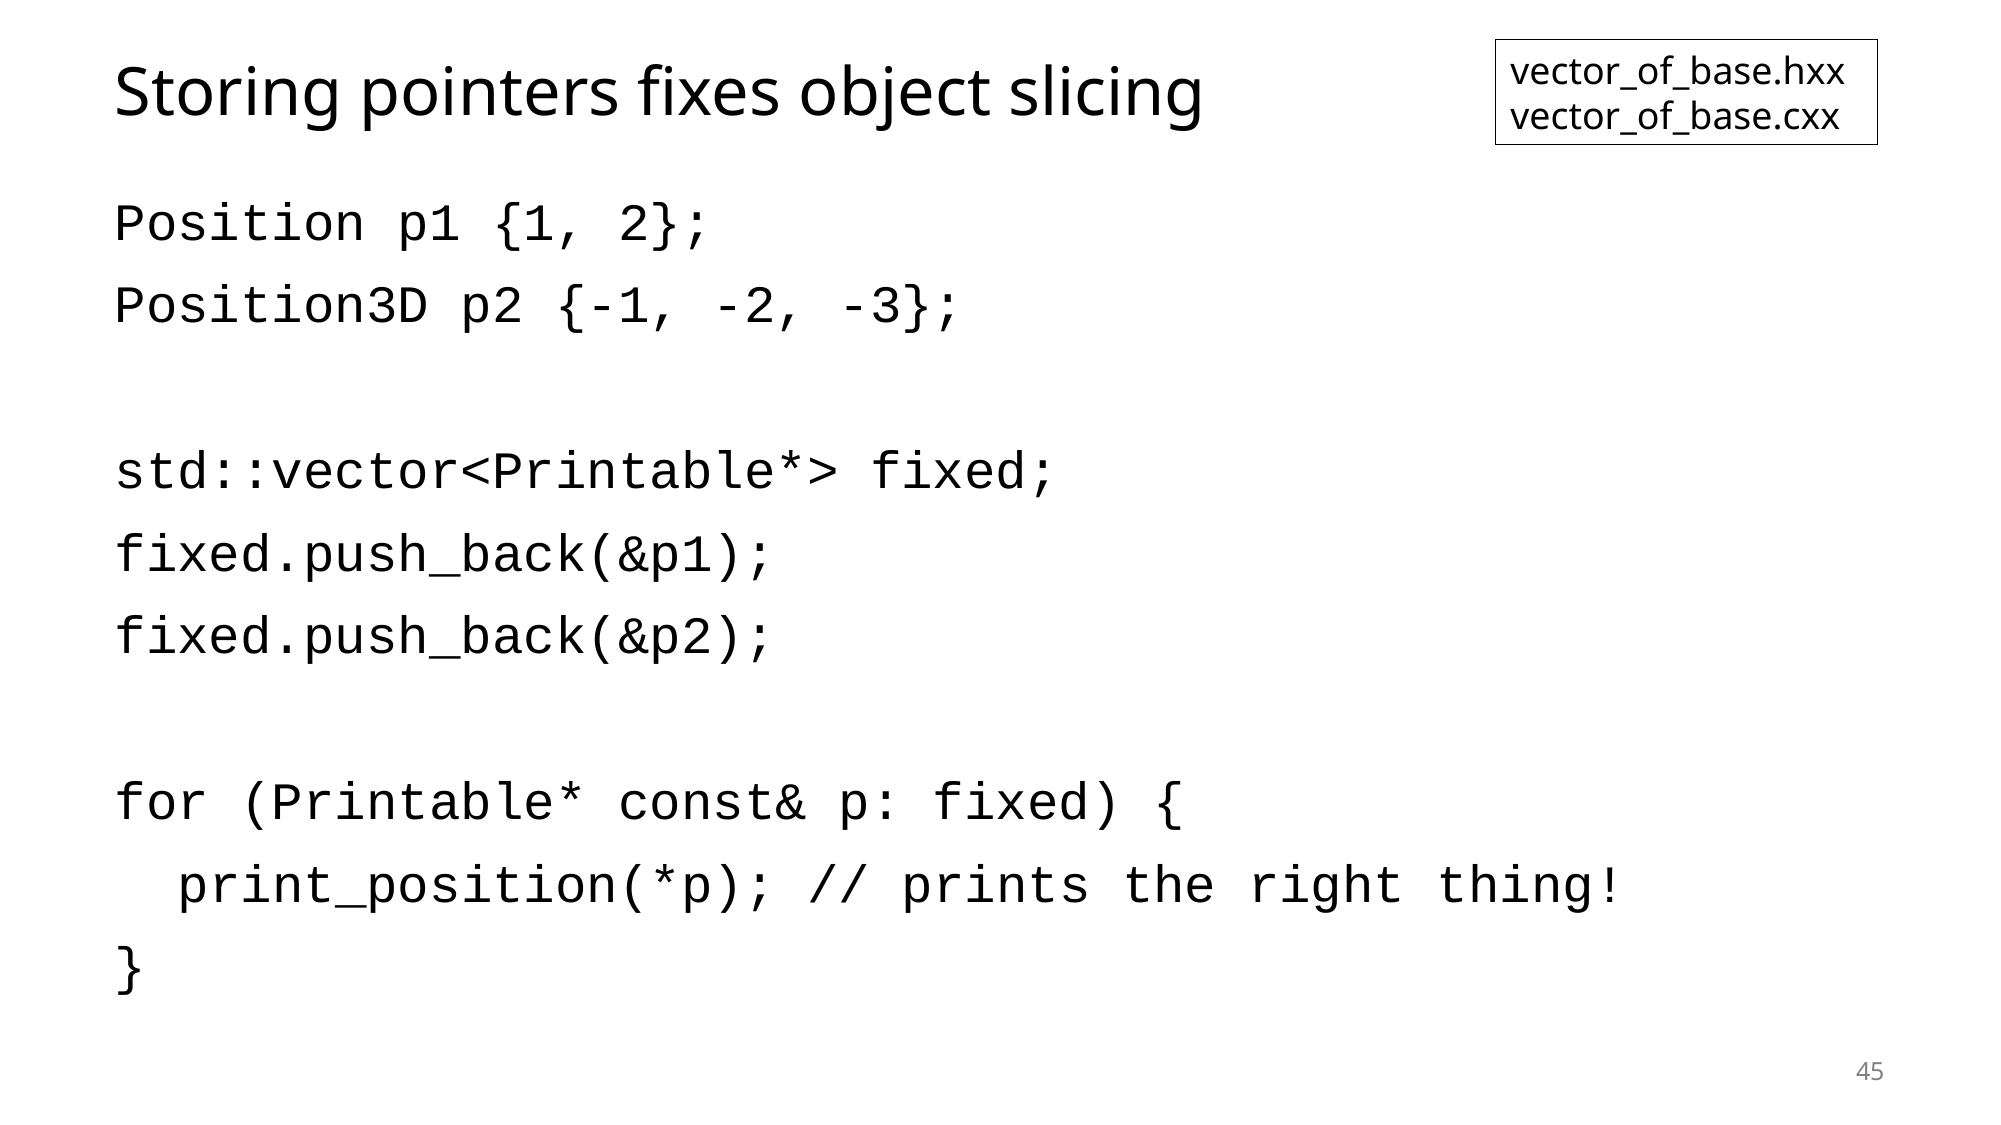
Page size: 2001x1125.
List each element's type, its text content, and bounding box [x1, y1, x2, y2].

text_box vector_of_base.hxx vector_of_base.cxx [1495, 39, 1878, 145]
title Storing pointers fixes object slicing [99, 37, 1900, 150]
list Position p1 {1, 2}; Position3D p2 {-1, -2, -3}; std::vector<Printable*> fixed; fixed.push_back(&p1); fixed.push_back(&p2); for (Printable* const& p: fixed) { print_position(*p); // prints the right thing! } [99, 187, 1900, 1013]
slide_number 45 [1749, 1042, 1900, 1103]
